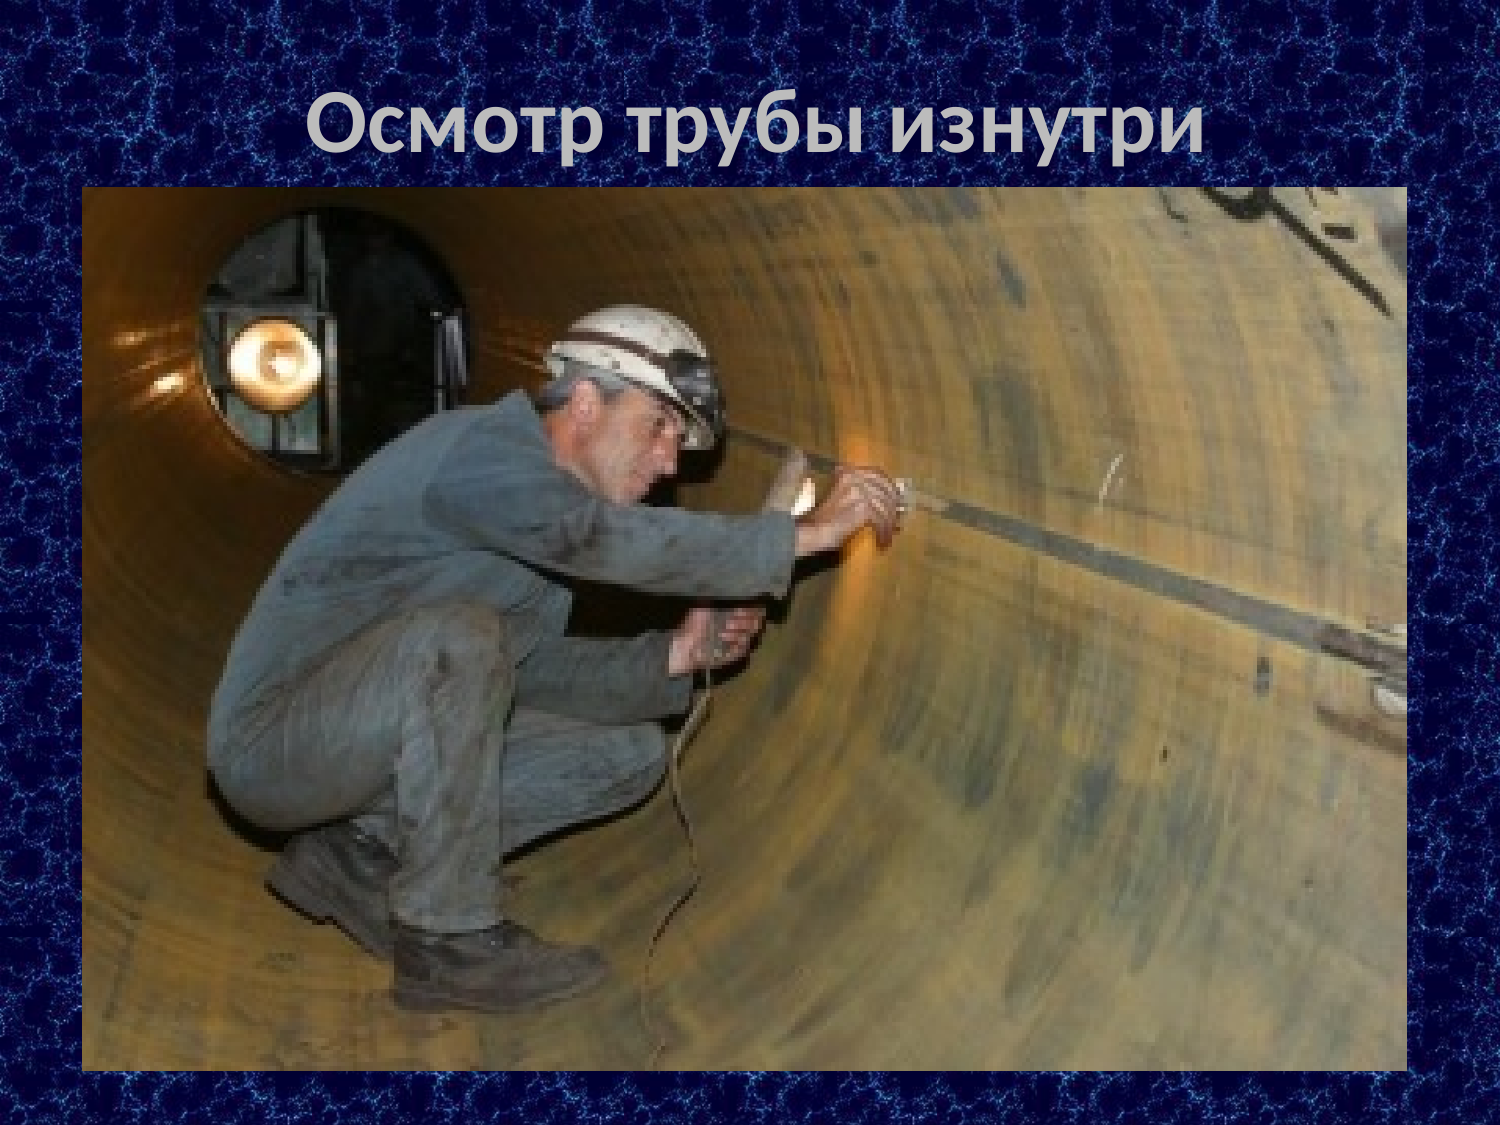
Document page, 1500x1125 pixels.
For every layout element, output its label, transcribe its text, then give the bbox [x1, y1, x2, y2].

title Осмотр трубы изнутри [82, 46, 1432, 186]
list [81, 187, 1407, 1071]
picture [0, 0, 1500, 1125]
